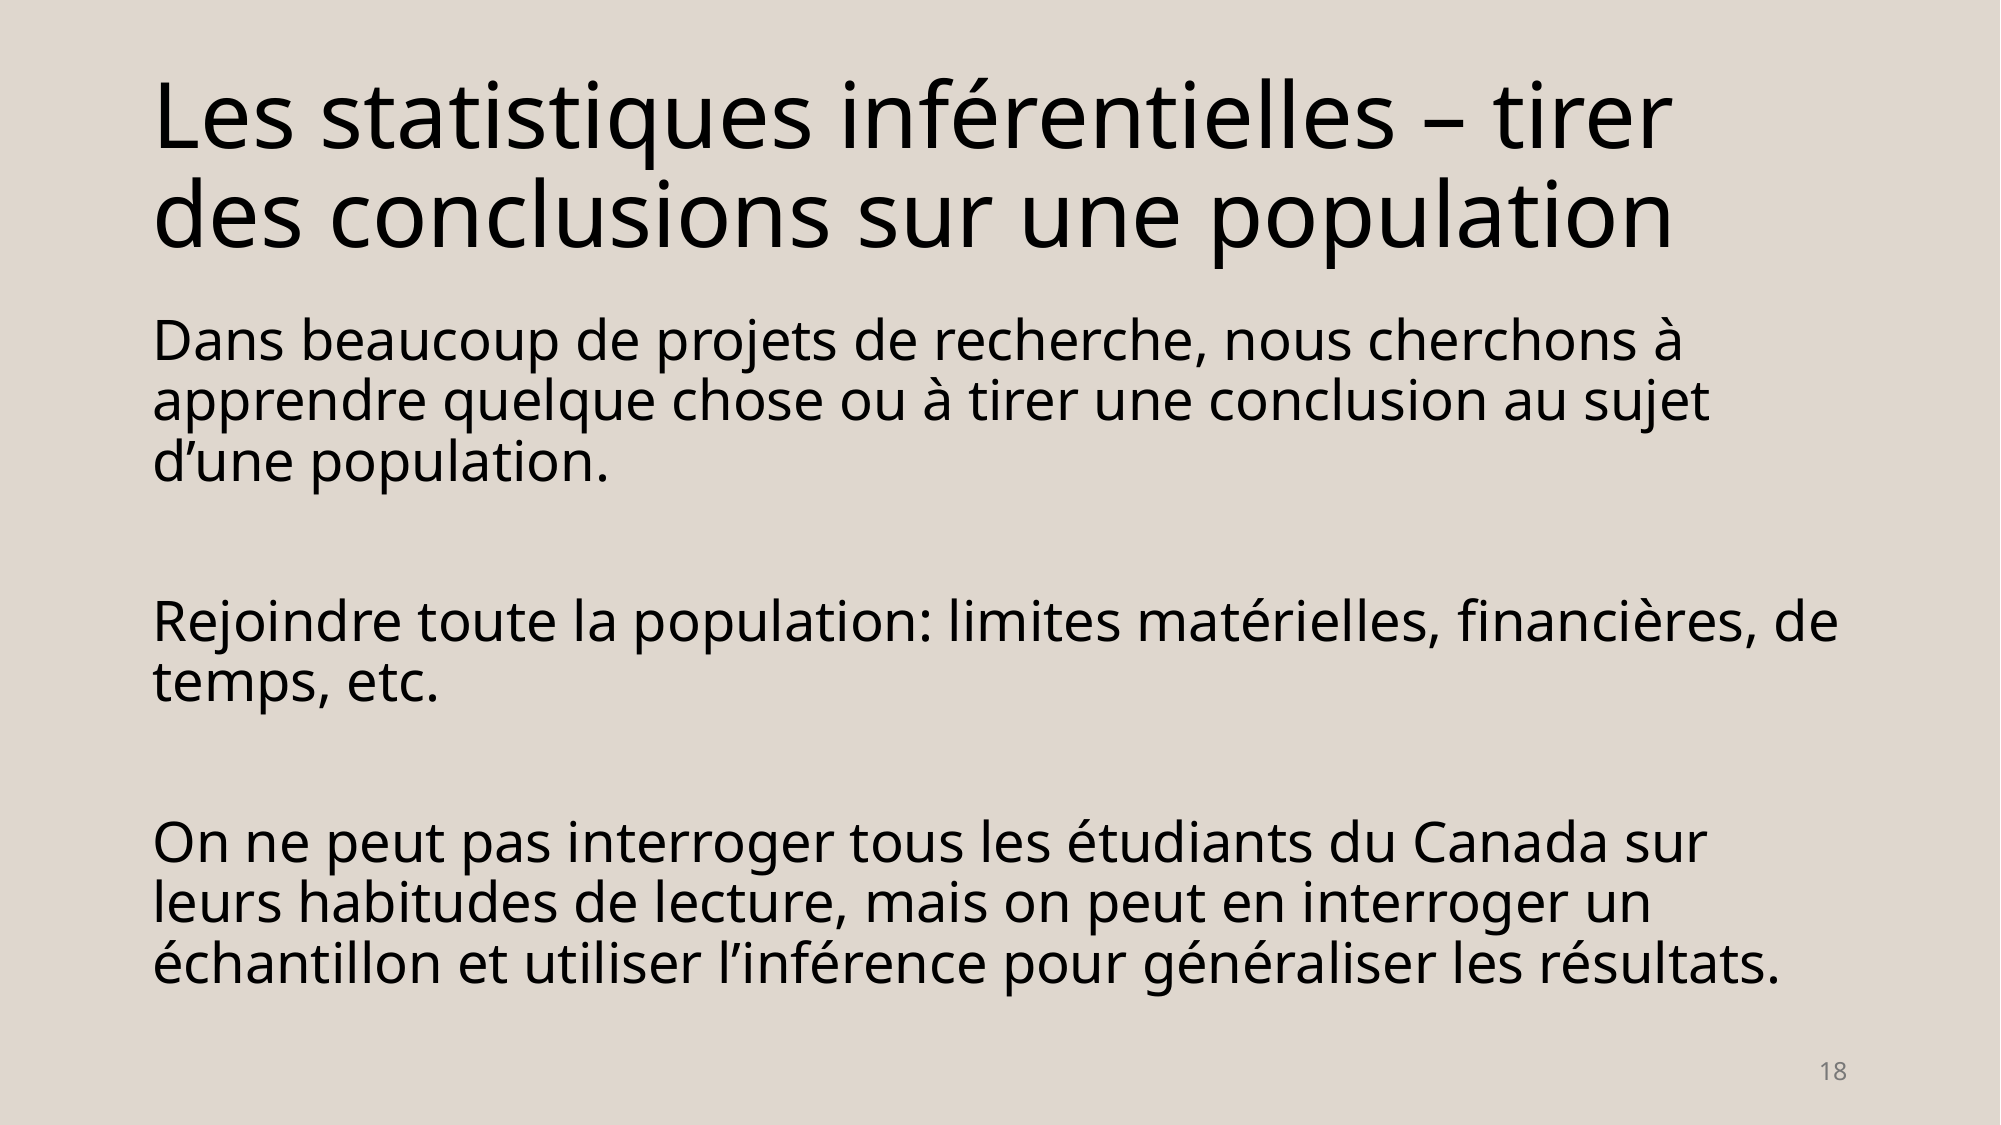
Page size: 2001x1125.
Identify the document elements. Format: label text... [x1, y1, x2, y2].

list Dans beaucoup de projets de recherche, nous cherchons à apprendre quelque chose ou à tirer une conclusion au sujet d’une population. Rejoindre toute la population: limites matérielles, financières, de temps, etc. On ne peut pas interroger tous les étudiants du Canada sur leurs habitudes de lecture, mais on peut en interroger un échantillon et utiliser l’inférence pour généraliser les résultats. [137, 299, 1863, 1008]
slide_number 18 [1412, 1042, 1863, 1103]
title Les statistiques inférentielles – tirer des conclusions sur une population [137, 59, 1863, 278]
